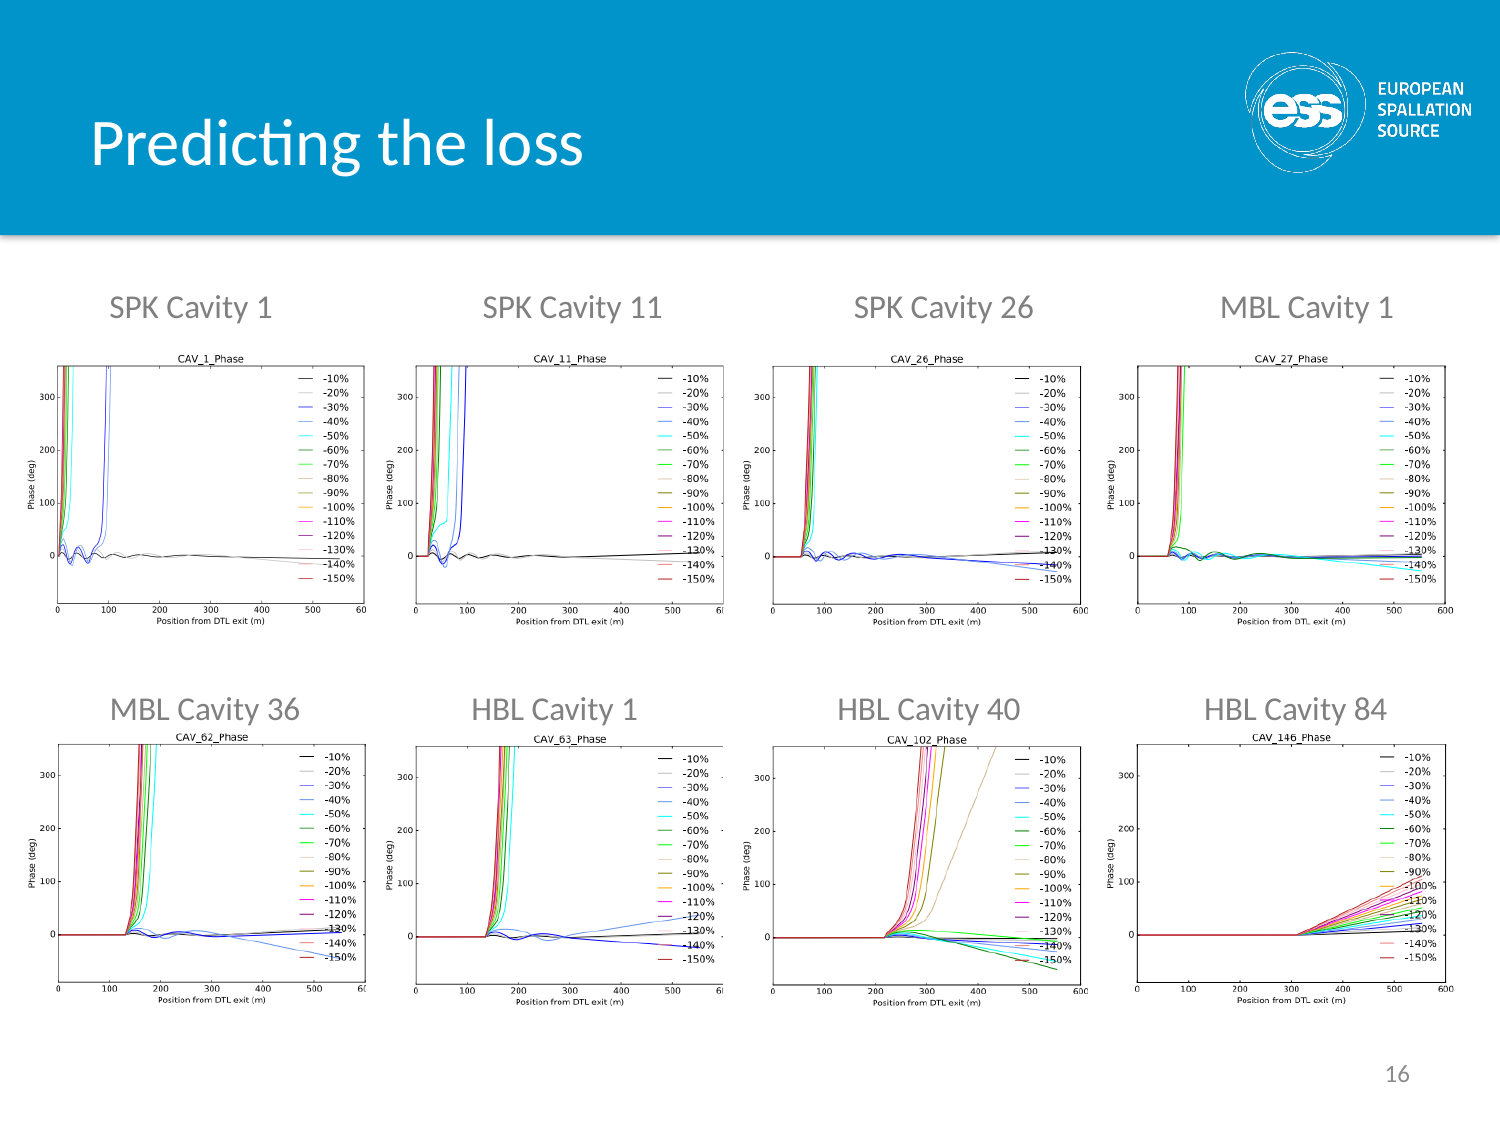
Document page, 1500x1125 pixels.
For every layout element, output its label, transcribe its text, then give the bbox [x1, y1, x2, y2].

picture [1264, 94, 1342, 127]
picture [1389, 104, 1393, 115]
picture [7, 714, 1483, 1012]
picture [1423, 83, 1430, 94]
picture [1443, 86, 1450, 93]
text_box MBL Cavity 36 [94, 679, 316, 713]
text_box MBL Cavity 1 [1205, 277, 1410, 333]
text_box SPK Cavity 11 [467, 277, 678, 333]
picture [1454, 83, 1458, 94]
text_box HBL Cavity 84 [1189, 679, 1403, 713]
picture [1418, 104, 1423, 115]
text_box SPK Cavity 26 [838, 277, 1049, 333]
picture [7, 336, 1483, 633]
picture [1398, 109, 1406, 115]
text_box HBL Cavity 1 [456, 679, 653, 714]
title Predicting the loss [75, 45, 1247, 233]
text_box HBL Cavity 40 [822, 679, 1036, 714]
picture [1422, 125, 1428, 134]
picture [1409, 104, 1415, 115]
picture [1432, 125, 1438, 136]
picture [1400, 83, 1407, 94]
picture [1436, 104, 1444, 115]
text_box SPK Cavity 1 [94, 277, 288, 333]
slide_number 16 [1074, 1042, 1425, 1103]
picture [1379, 83, 1385, 94]
